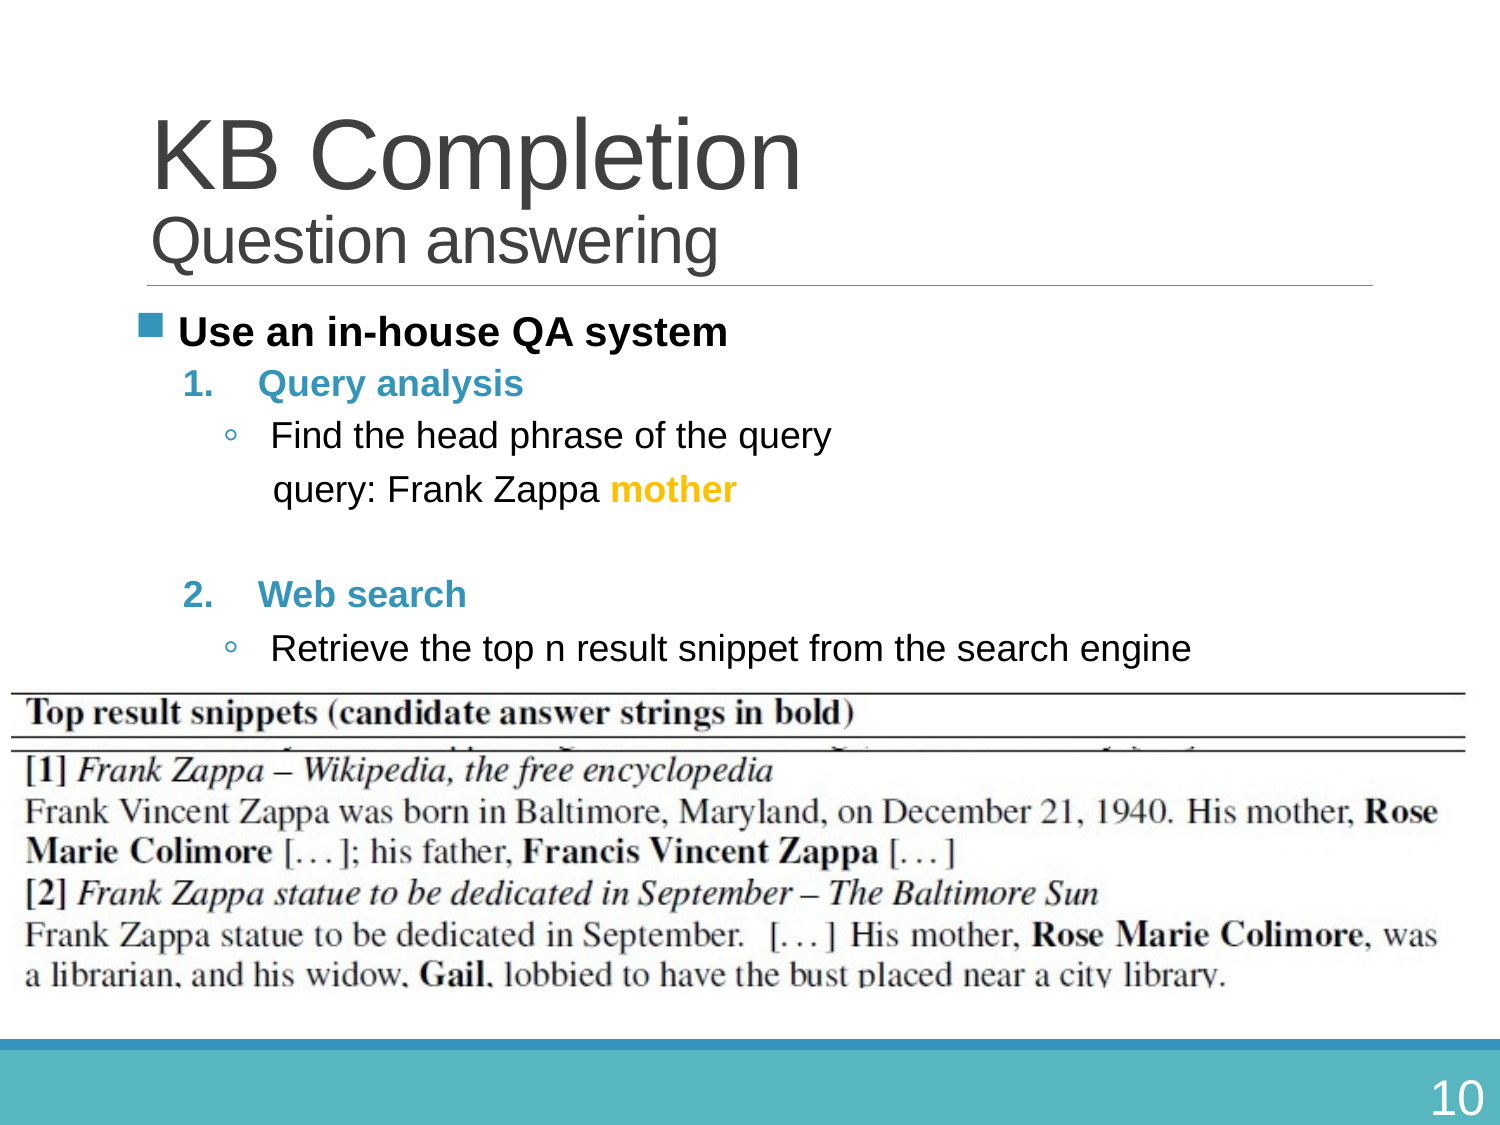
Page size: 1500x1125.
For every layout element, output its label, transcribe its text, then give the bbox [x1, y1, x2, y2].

slide_number 10 [1338, 1065, 1500, 1125]
picture [11, 687, 1491, 1004]
title KB Completion Question answering [135, 47, 1373, 285]
list Use an in-house QA system Query analysis Find the head phrase of the query query: Frank Zappa mother Web search Retrieve the top n result snippet from the search engine [135, 302, 1452, 685]
